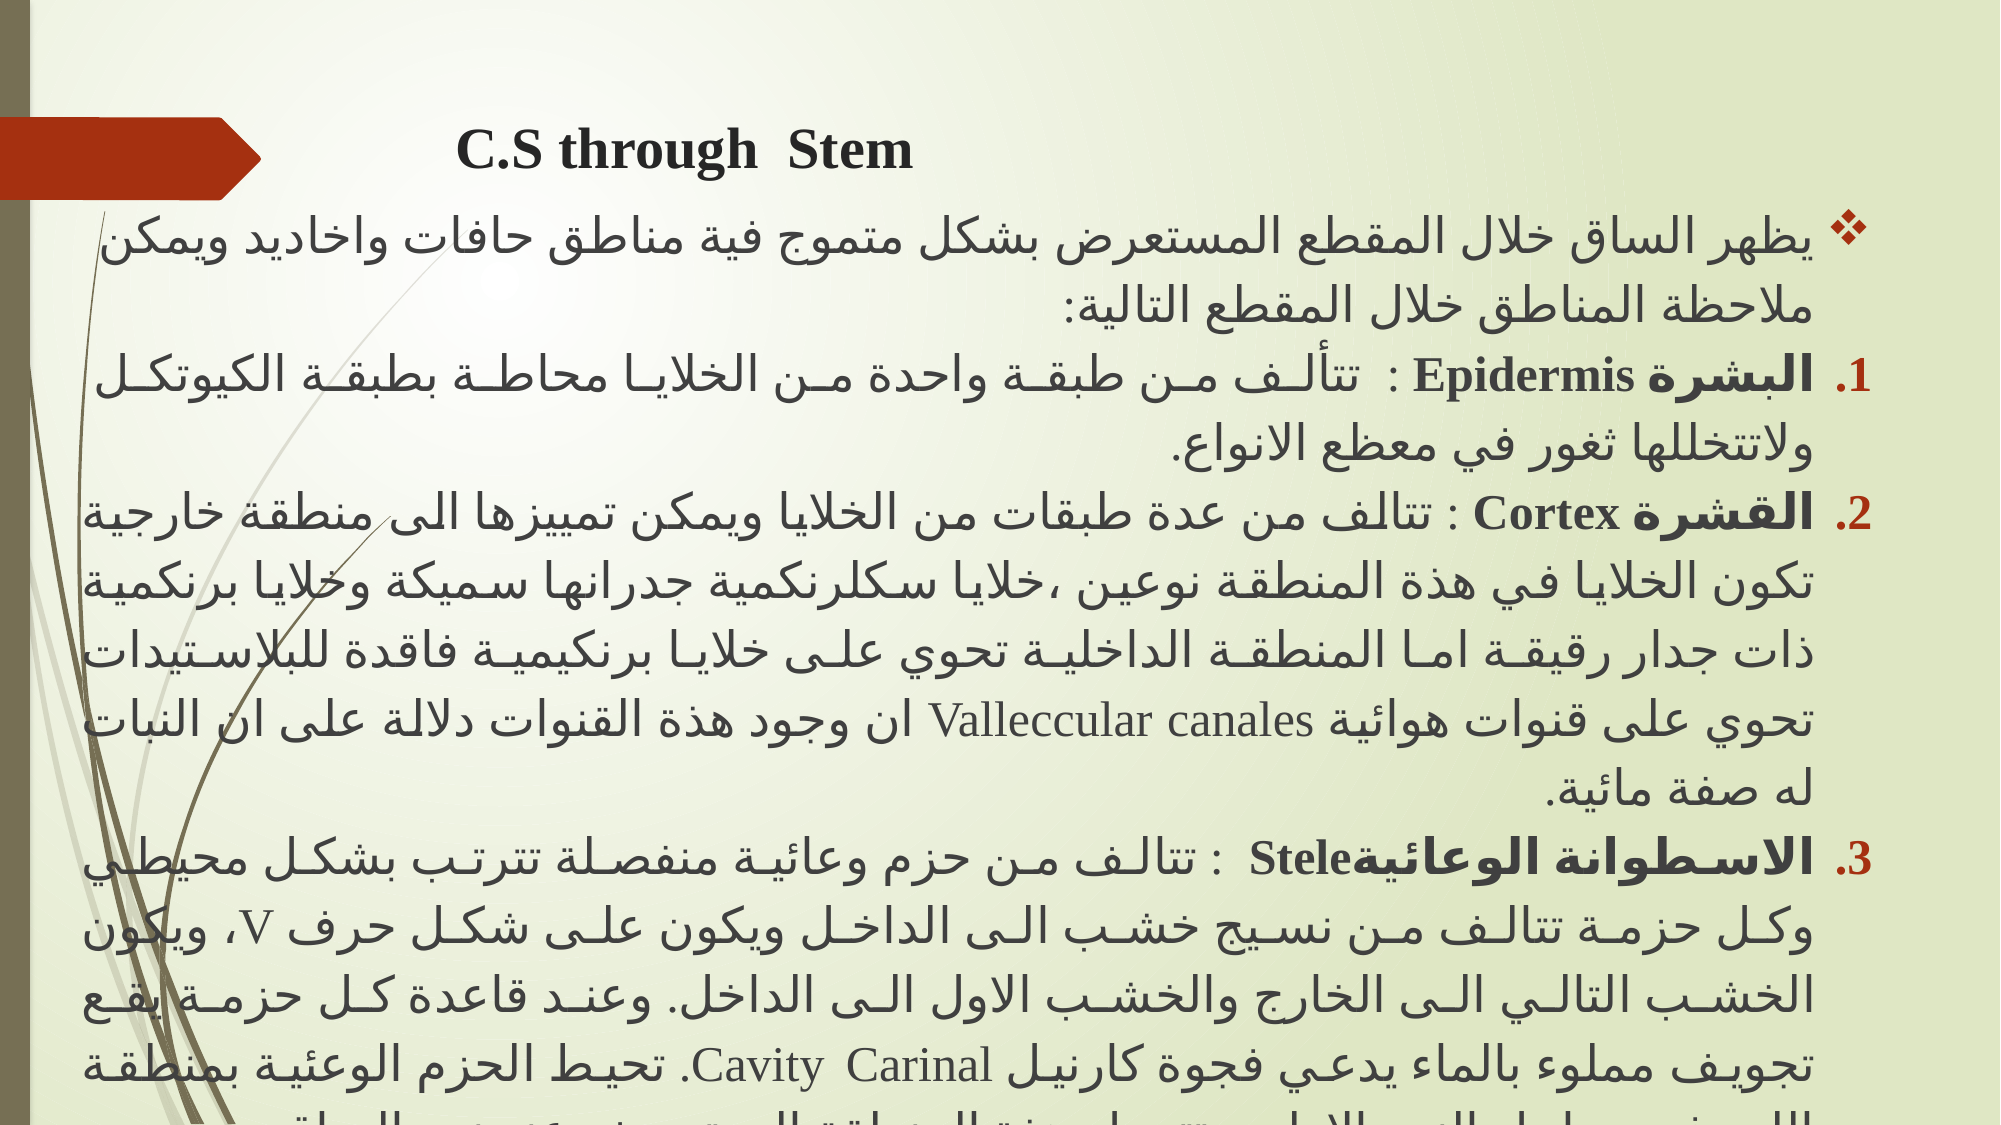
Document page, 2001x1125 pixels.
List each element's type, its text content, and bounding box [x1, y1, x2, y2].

title C.S through Stem [425, 102, 1888, 186]
list يظهر الساق خلال المقطع المستعرض بشكل متموج فية مناطق حافات واخاديد ويمكن ملاحظة المناطق خلال المقطع التالية: البشرة Epidermis : تتألف من طبقة واحدة من الخلايا محاطة بطبقة الكيوتكل ولاتتخللها ثغور في معظع الانواع. القشرة Cortex : تتالف من عدة طبقات من الخلايا ويمكن تمييزها الى منطقة خارجية تكون الخلايا في هذة المنطقة نوعين ،خلايا سكلرنكمية جدرانها سميكة وخلايا برنكمية ذات جدار رقيقة اما المنطقة الداخلية تحوي على خلايا برنكيمية فاقدة للبلاستيدات تحوي على قنوات هوائية Valleccular canales ان وجود هذة القنوات دلالة على ان النبات له صفة مائية. الاسطوانة الوعائيةStele : تتالف من حزم وعائية منفصلة تترتب بشكل محيطي وكل حزمة تتالف من نسيج خشب الى الداخل ويكون على شكل حرف V، ويكون الخشب التالي الى الخارج والخشب الاول الى الداخل. وعند قاعدة كل حزمة يقع تجويف مملوء بالماء يدعي فجوة كارنيل Cavity Carinal. تحيط الحزم الوعئية بمنطقة اللب في مراحل النمو الاولى وتتحول هذة المنطقة الى تجويف عند نمو الساق. [66, 186, 1888, 1023]
